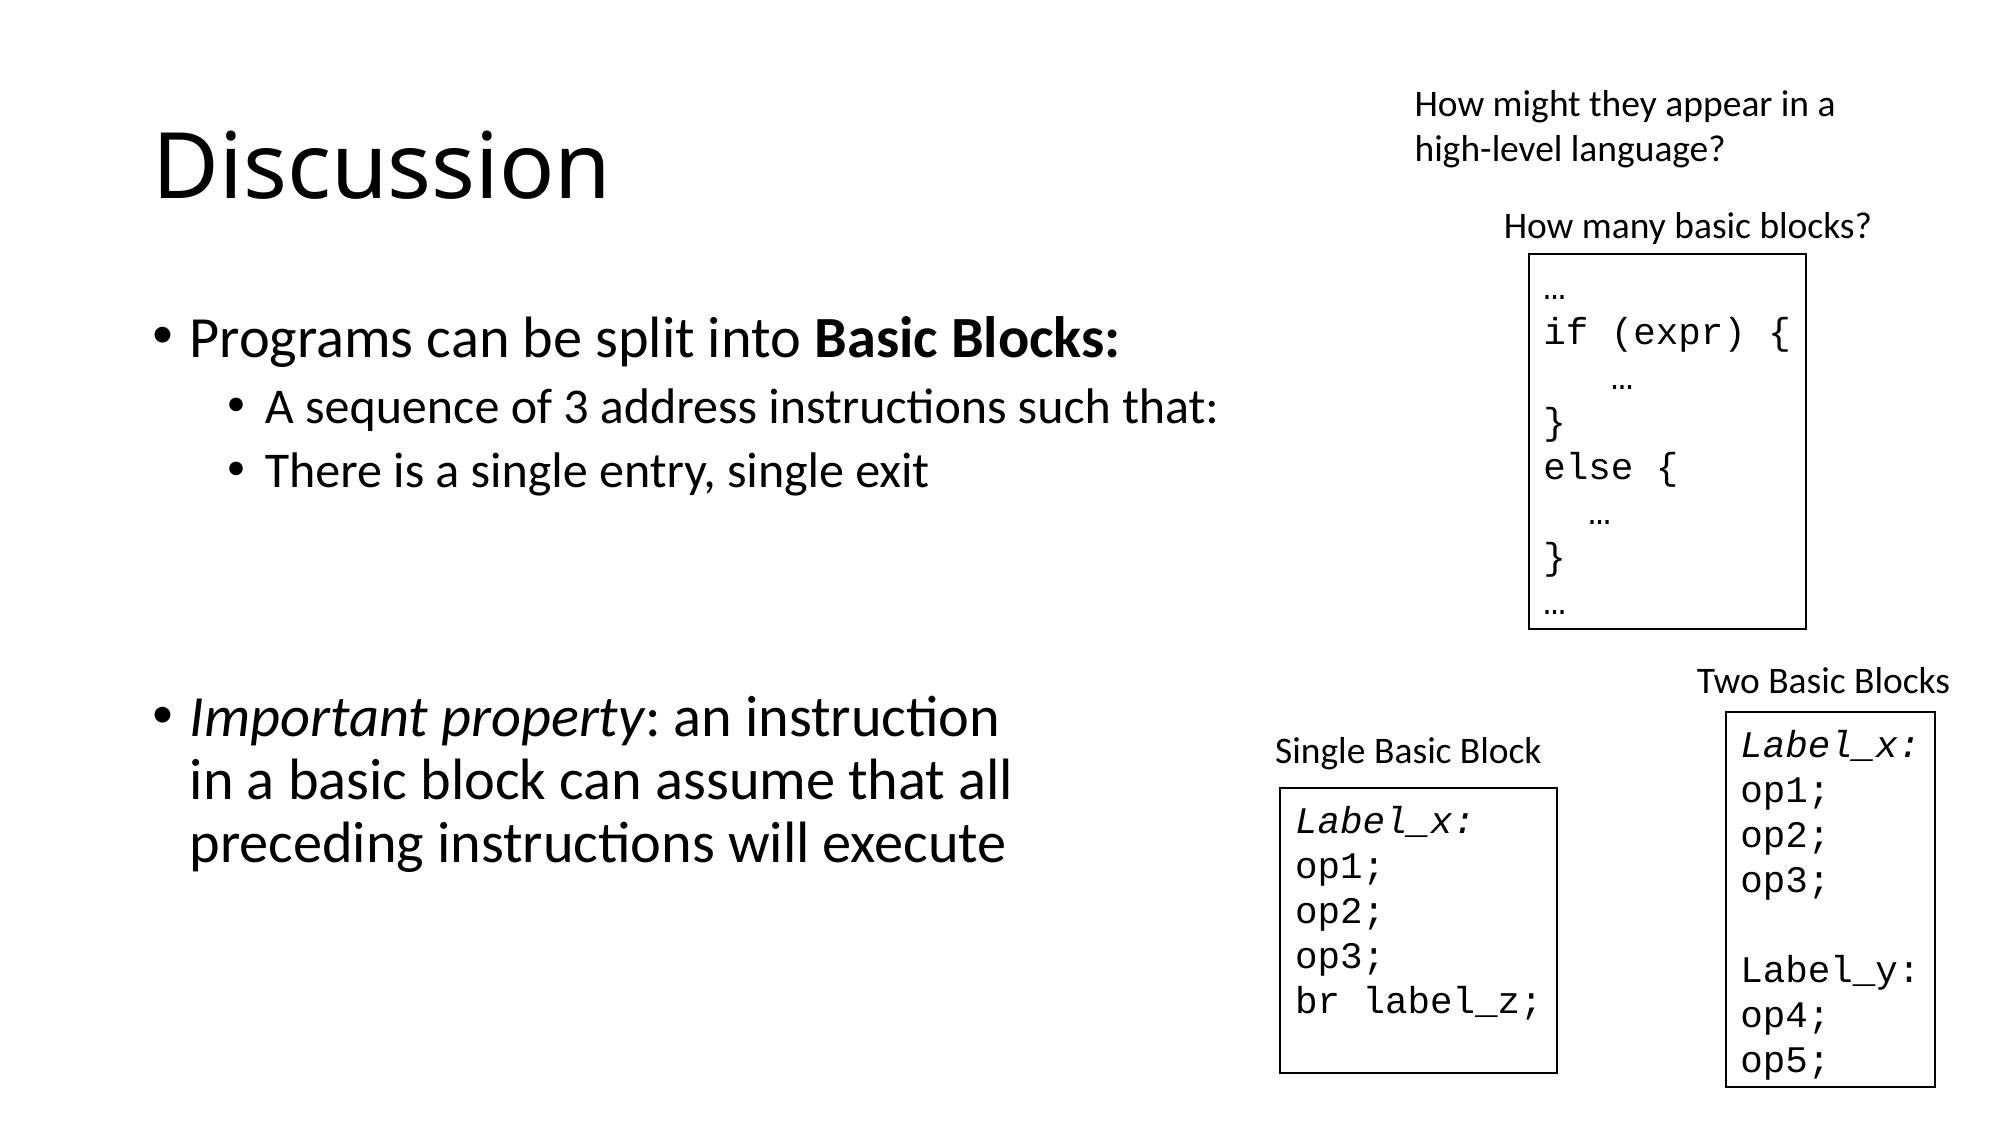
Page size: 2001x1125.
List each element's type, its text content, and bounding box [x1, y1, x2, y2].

list Programs can be split into Basic Blocks: A sequence of 3 address instructions such that: There is a single entry, single exit Important property: an instruction in a basic block can assume that all preceding instructions will execute [137, 299, 1301, 1020]
text_box Label_x: op1; op2; op3; br label_z; [1279, 787, 1558, 1074]
text_box Two Basic Blocks [1682, 648, 1966, 709]
text_box How many basic blocks? [1488, 193, 1888, 254]
title Discussion [137, 59, 1863, 278]
text_box Single Basic Block [1301, 718, 1557, 779]
text_box How might they appear in a high-level language? [1399, 71, 1860, 177]
text_box Label_x: op1; op2; op3; Label_y: op4; op5; [1725, 711, 1936, 1088]
text_box … if (expr) { … } else { … } … [1528, 254, 1807, 630]
